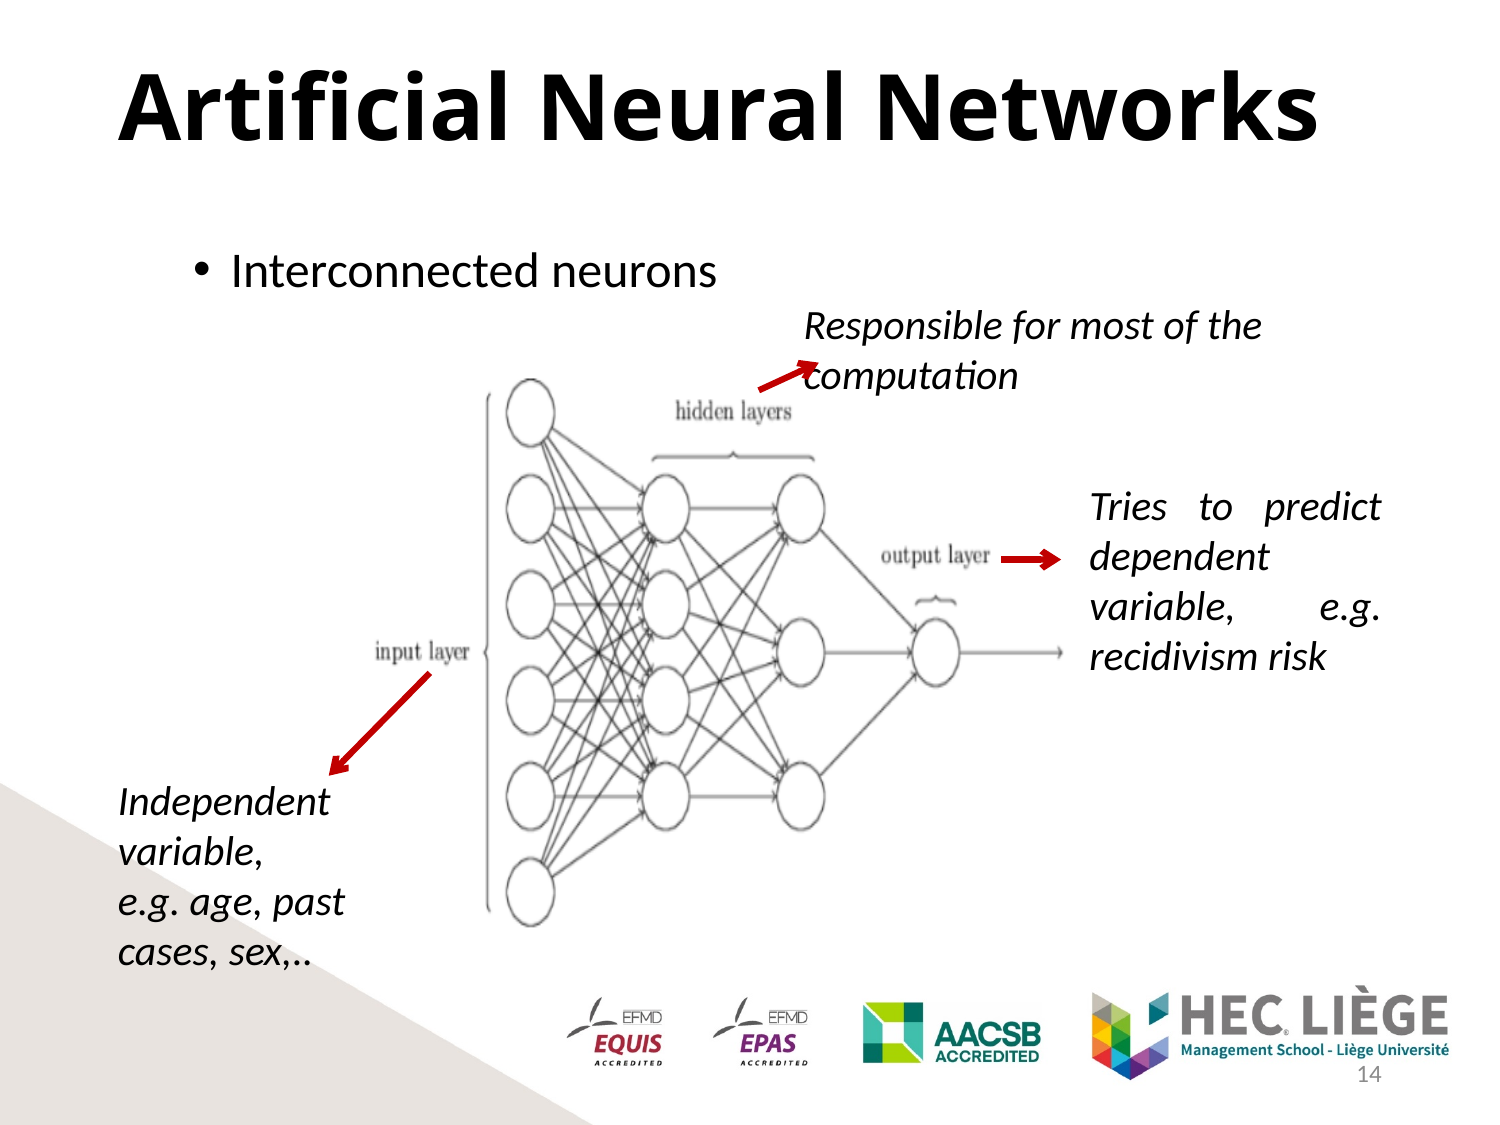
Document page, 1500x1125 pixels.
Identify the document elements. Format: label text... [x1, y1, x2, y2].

picture [0, 4, 1500, 1125]
title Artificial Neural Networks [103, 33, 1397, 156]
slide_number 14 [1059, 1042, 1397, 1103]
list Interconnected neurons [103, 156, 1397, 290]
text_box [103, 290, 1397, 973]
